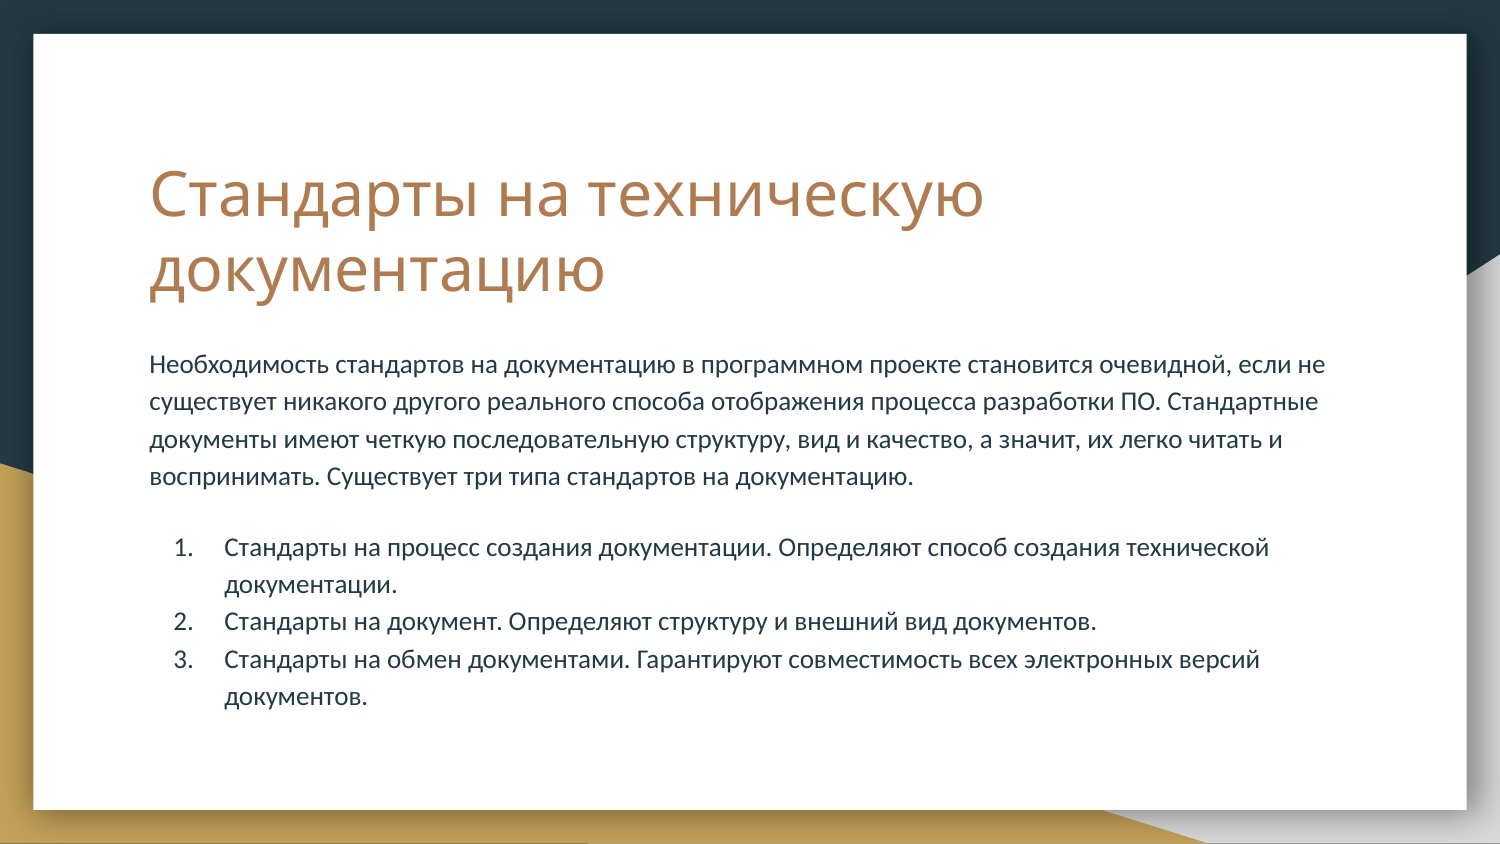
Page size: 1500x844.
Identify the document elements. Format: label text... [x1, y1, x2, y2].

title Стандарты на техническую документацию [134, 138, 1366, 296]
list Необходимость стандартов на документацию в программном проекте становится очевидной, если не существует никакого другого реального способа отображения процесса разработки ПО. Стандартные документы имеют четкую последовательную структуру, вид и качество, а значит, их легко читать и воспринимать. Существует три типа стандартов на документацию. Стандарты на процесс создания документации. Определяют способ создания технической документации. Стандарты на документ. Определяют структуру и внешний вид документов. Стандарты на обмен документами. Гарантируют совместимость всех электронных версий документов. [134, 326, 1366, 729]
